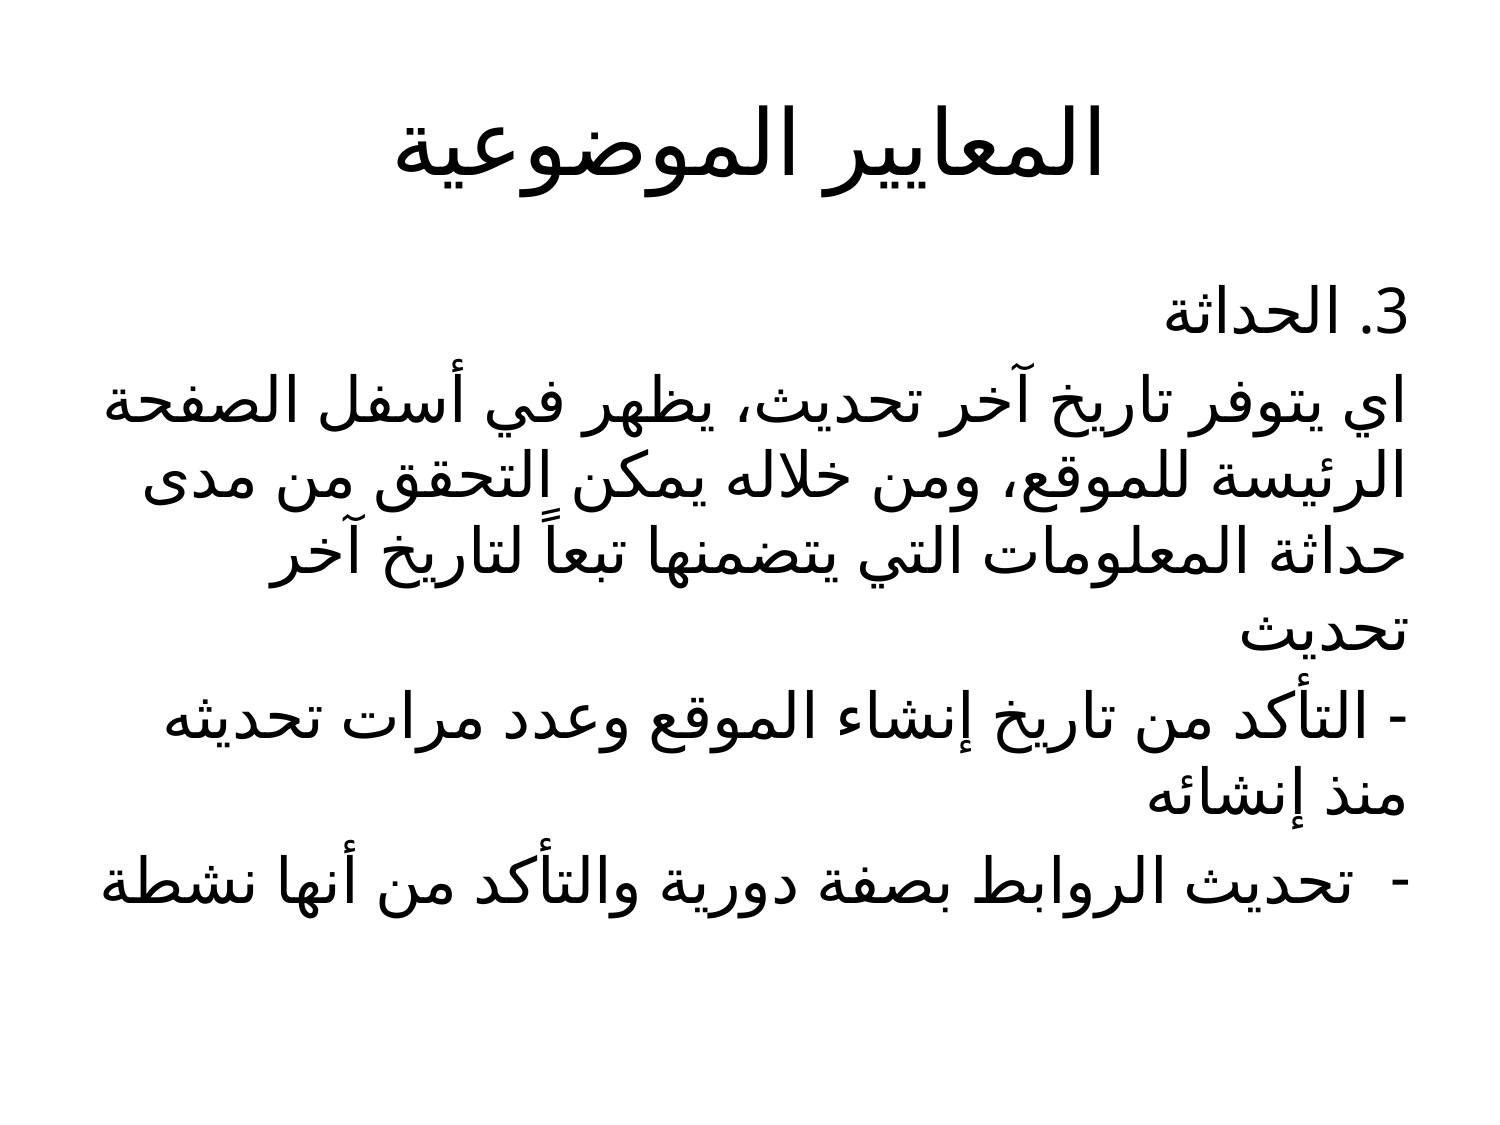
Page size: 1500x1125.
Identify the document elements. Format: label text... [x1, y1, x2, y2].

list 3. الحداثة اي يتوفر تاريخ آخر تحديث، يظهر في أسفل الصفحة الرئيسة للموقع، ومن خلاله يمكن التحقق من مدى حداثة المعلومات التي يتضمنها تبعاً لتاريخ آخر تحديث - التأكد من تاريخ إنشاء الموقع وعدد مرات تحديثه منذ إنشائه تحديث الروابط بصفة دورية والتأكد من أنها نشطة [75, 262, 1425, 1005]
title المعايير الموضوعية [75, 45, 1425, 233]
